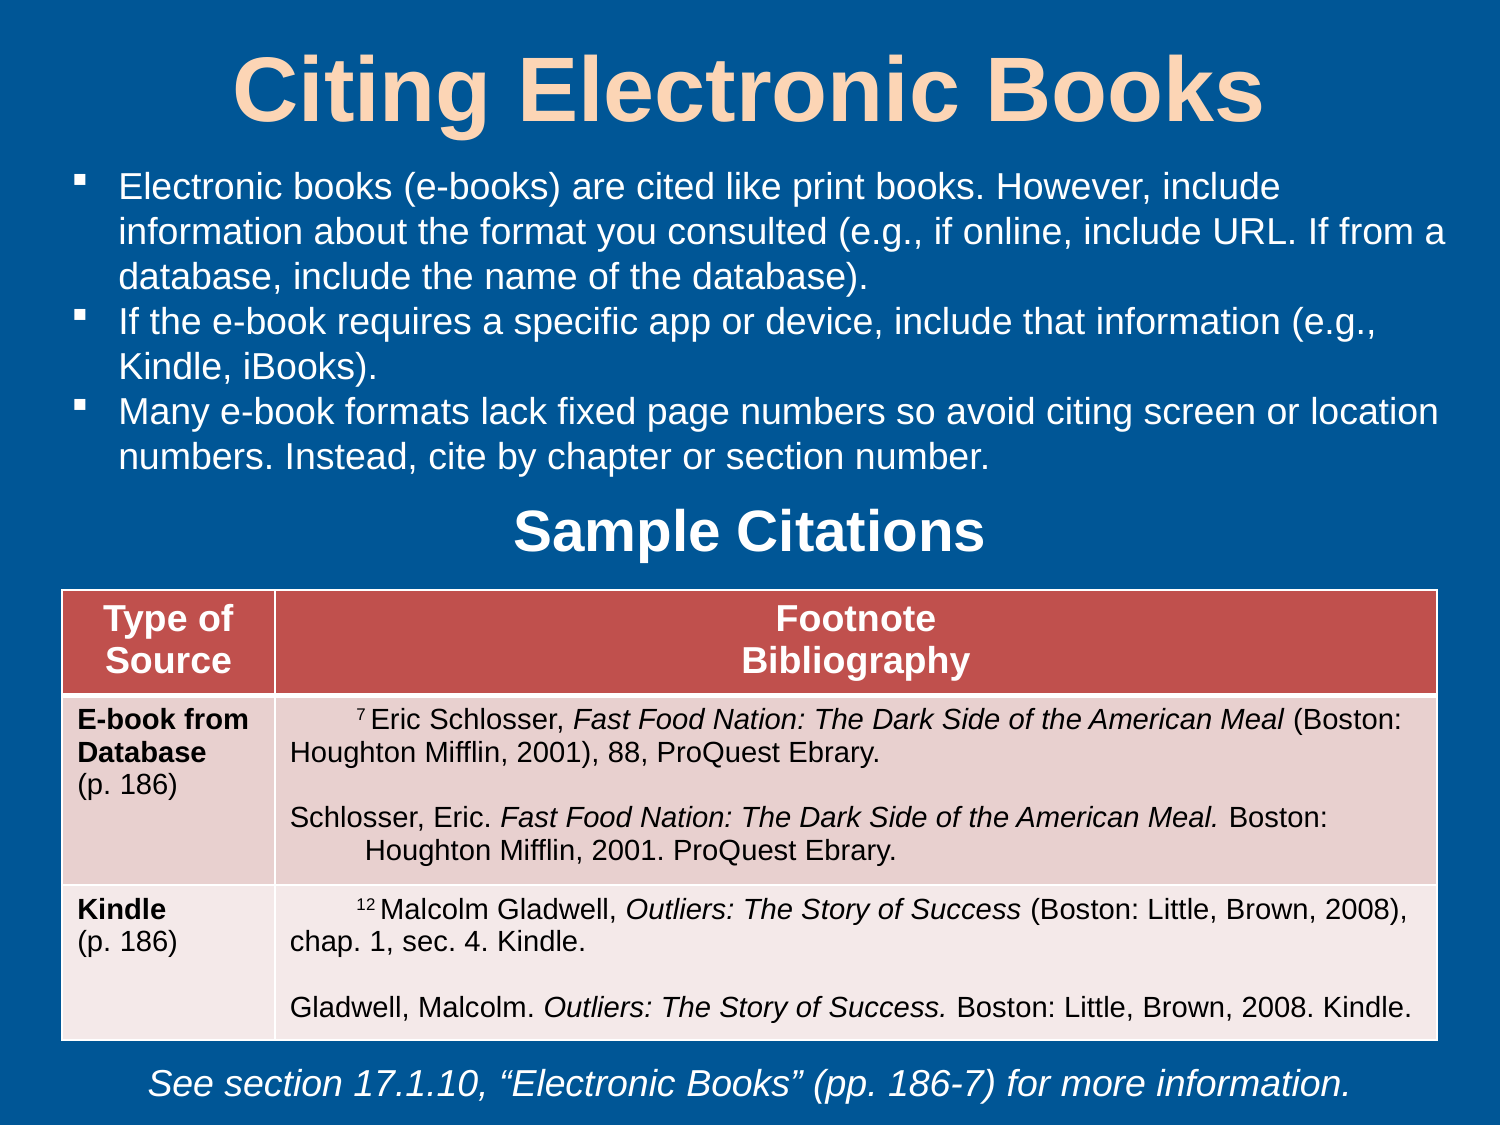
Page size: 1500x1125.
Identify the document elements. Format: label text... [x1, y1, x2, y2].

table_header Footnote Bibliography [276, 591, 1436, 693]
text_box Electronic books (e-books) are cited like print books. However, include information about the format you consulted (e.g., if online, include URL. If from a database, include the name of the database). If the e-book requires a specific app or device, include that information (e.g., Kindle, iBooks). Many e-book formats lack fixed page numbers so avoid citing screen or location numbers. Instead, cite by chapter or section number. [37, 154, 1463, 481]
text_box Sample Citations [0, 485, 1500, 586]
table_cell E-book from Database (p. 186) [63, 698, 274, 884]
table_cell 12 Malcolm Gladwell, Outliers: The Story of Success (Boston: Little, Brown, 2008), chap. 1, sec. 4. Kindle. Gladwell, Malcolm. Outliers: The Story of Success. Boston: Little, Brown, 2008. Kindle. [276, 886, 1436, 1039]
table_cell 7 Eric Schlosser, Fast Food Nation: The Dark Side of the American Meal (Boston: Houghton Mifflin, 2001), 88, ProQuest Ebrary. Schlosser, Eric. Fast Food Nation: The Dark Side of the American Meal. Boston: Houghton Mifflin, 2001. ProQuest Ebrary. [276, 698, 1436, 884]
text_box See section 17.1.10, “Electronic Books” (pp. 186-7) for more information. [132, 1051, 1368, 1111]
table_cell Kindle (p. 186) [63, 886, 274, 1039]
title Citing Electronic Books [0, 0, 1500, 179]
table_header Type of Source [63, 591, 274, 693]
